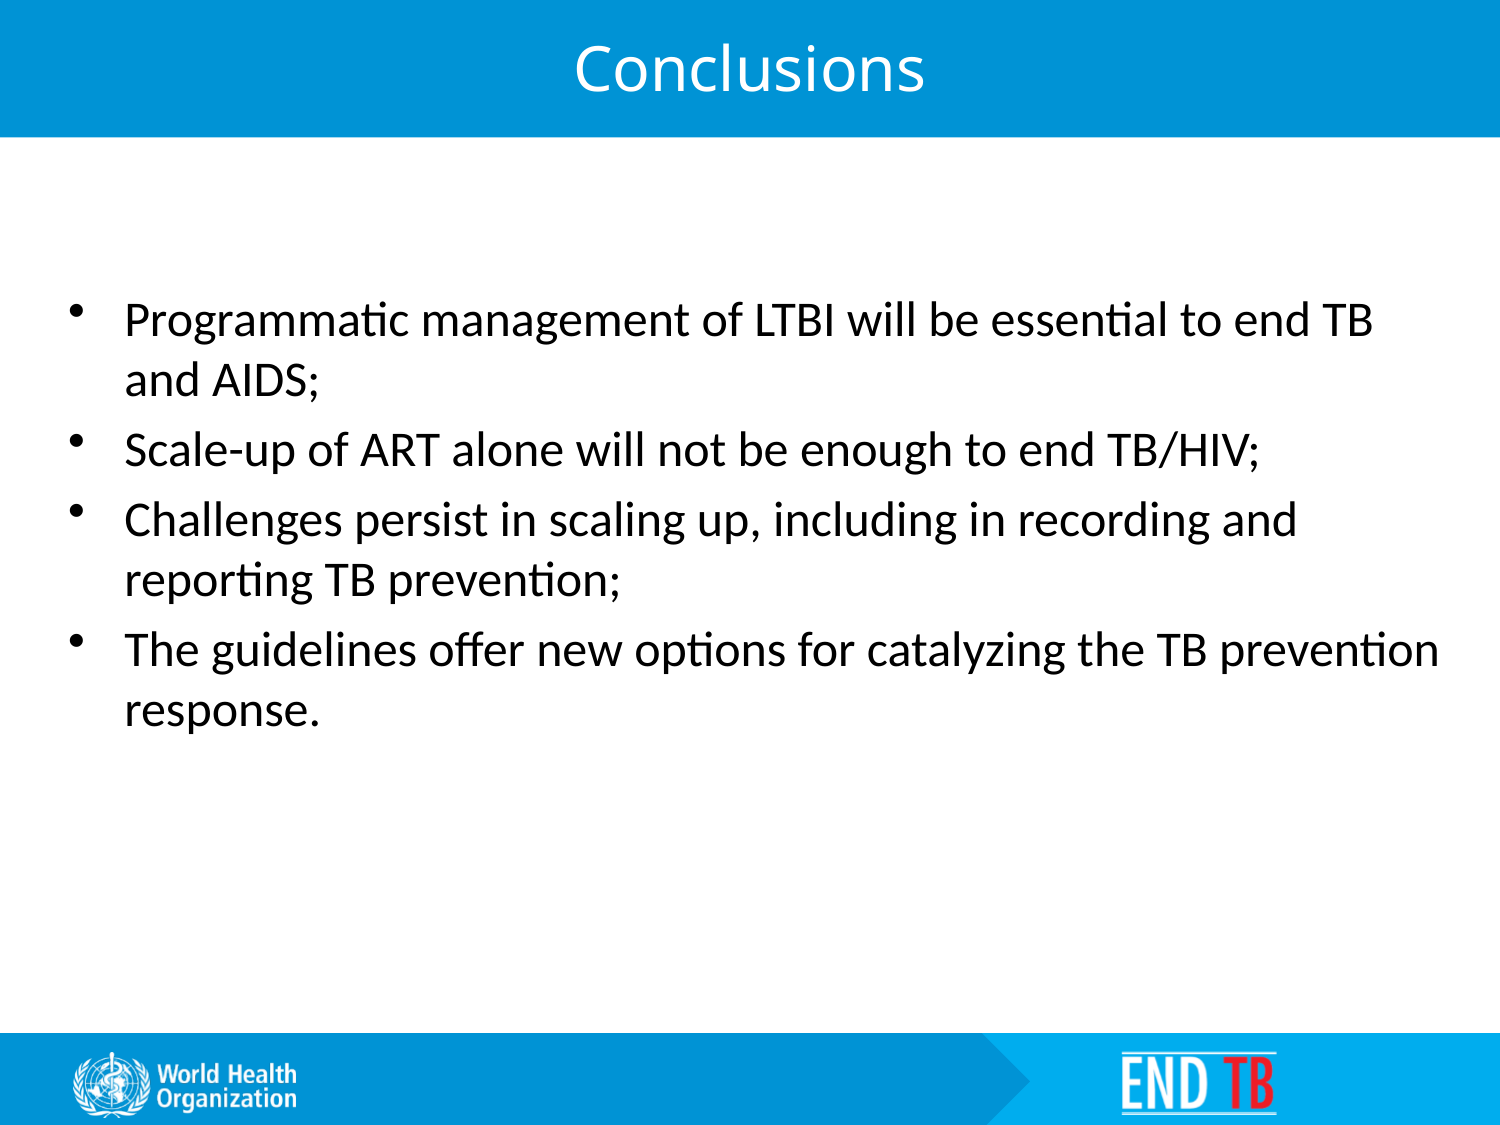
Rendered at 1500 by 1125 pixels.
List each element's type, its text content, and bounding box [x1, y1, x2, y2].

title Conclusions [0, 0, 1500, 139]
list Programmatic management of LTBI will be essential to end TB and AIDS; Scale-up of ART alone will not be enough to end TB/HIV; Challenges persist in scaling up, including in recording and reporting TB prevention; The guidelines offer new options for catalyzing the TB prevention response. [53, 278, 1471, 787]
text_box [0, 1032, 1500, 1125]
